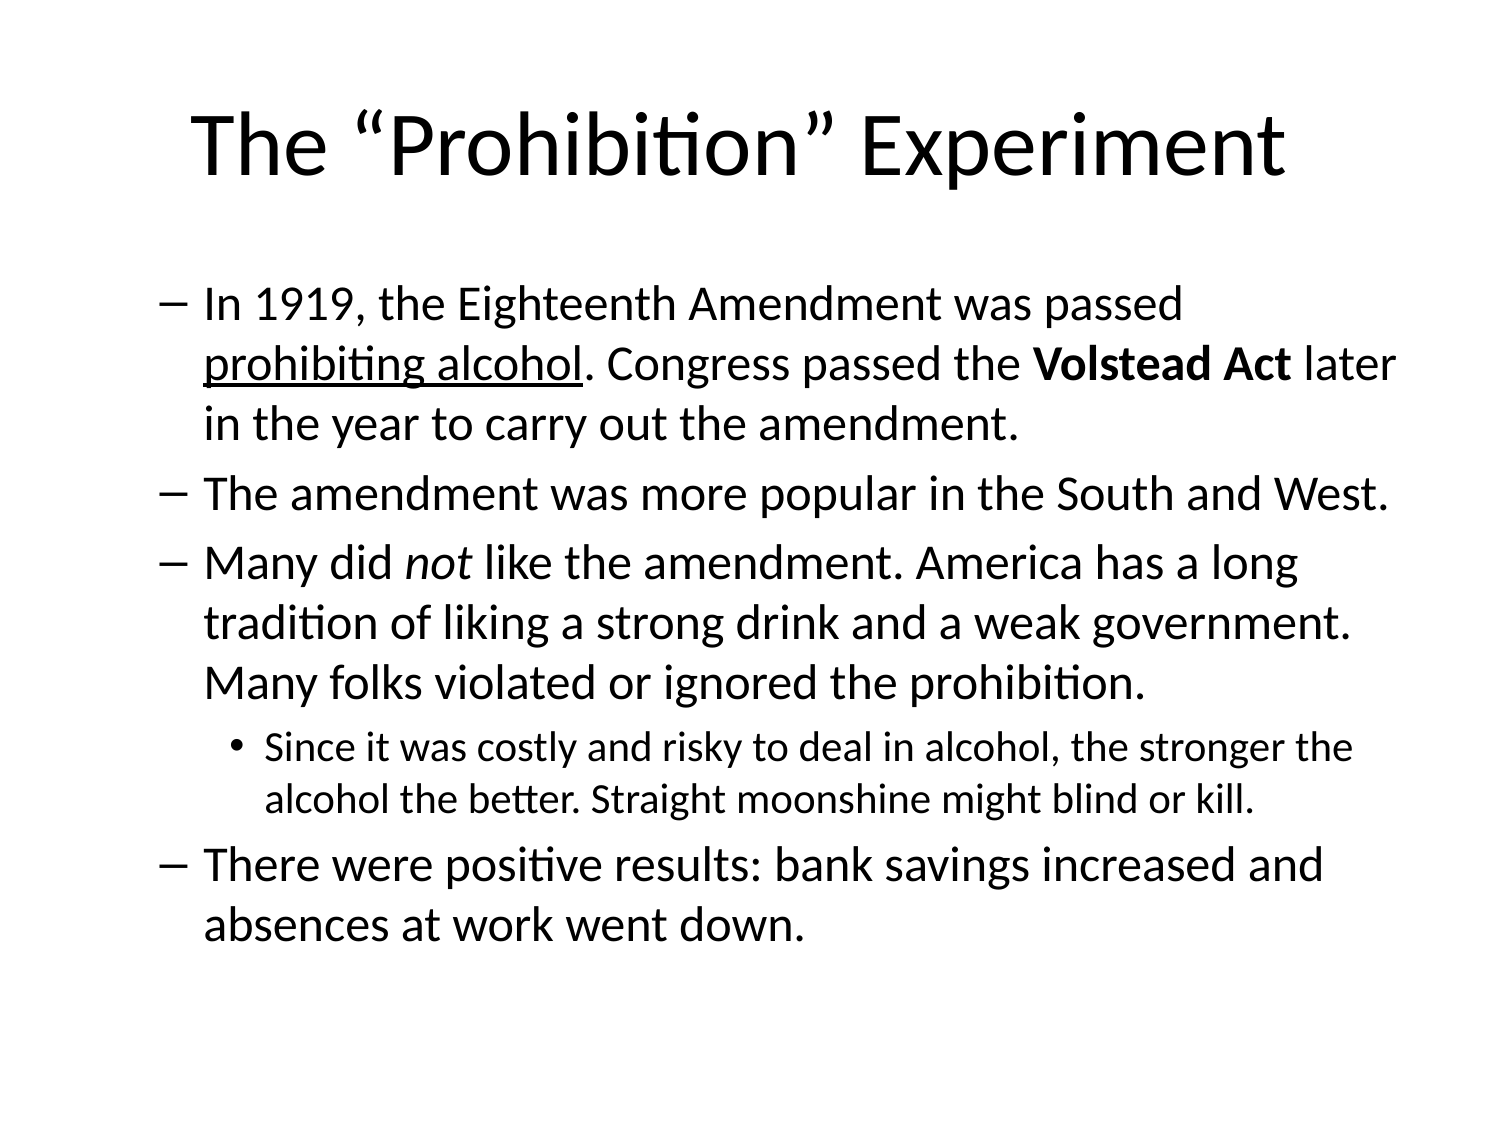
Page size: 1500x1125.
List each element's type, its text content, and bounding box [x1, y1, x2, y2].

list In 1919, the Eighteenth Amendment was passed prohibiting alcohol. Congress passed the Volstead Act later in the year to carry out the amendment. The amendment was more popular in the South and West. Many did not like the amendment. America has a long tradition of liking a strong drink and a weak government. Many folks violated or ignored the prohibition. Since it was costly and risky to deal in alcohol, the stronger the alcohol the better. Straight moonshine might blind or kill. There were positive results: bank savings increased and absences at work went down. [75, 262, 1425, 1005]
title The “Prohibition” Experiment [75, 45, 1425, 233]
